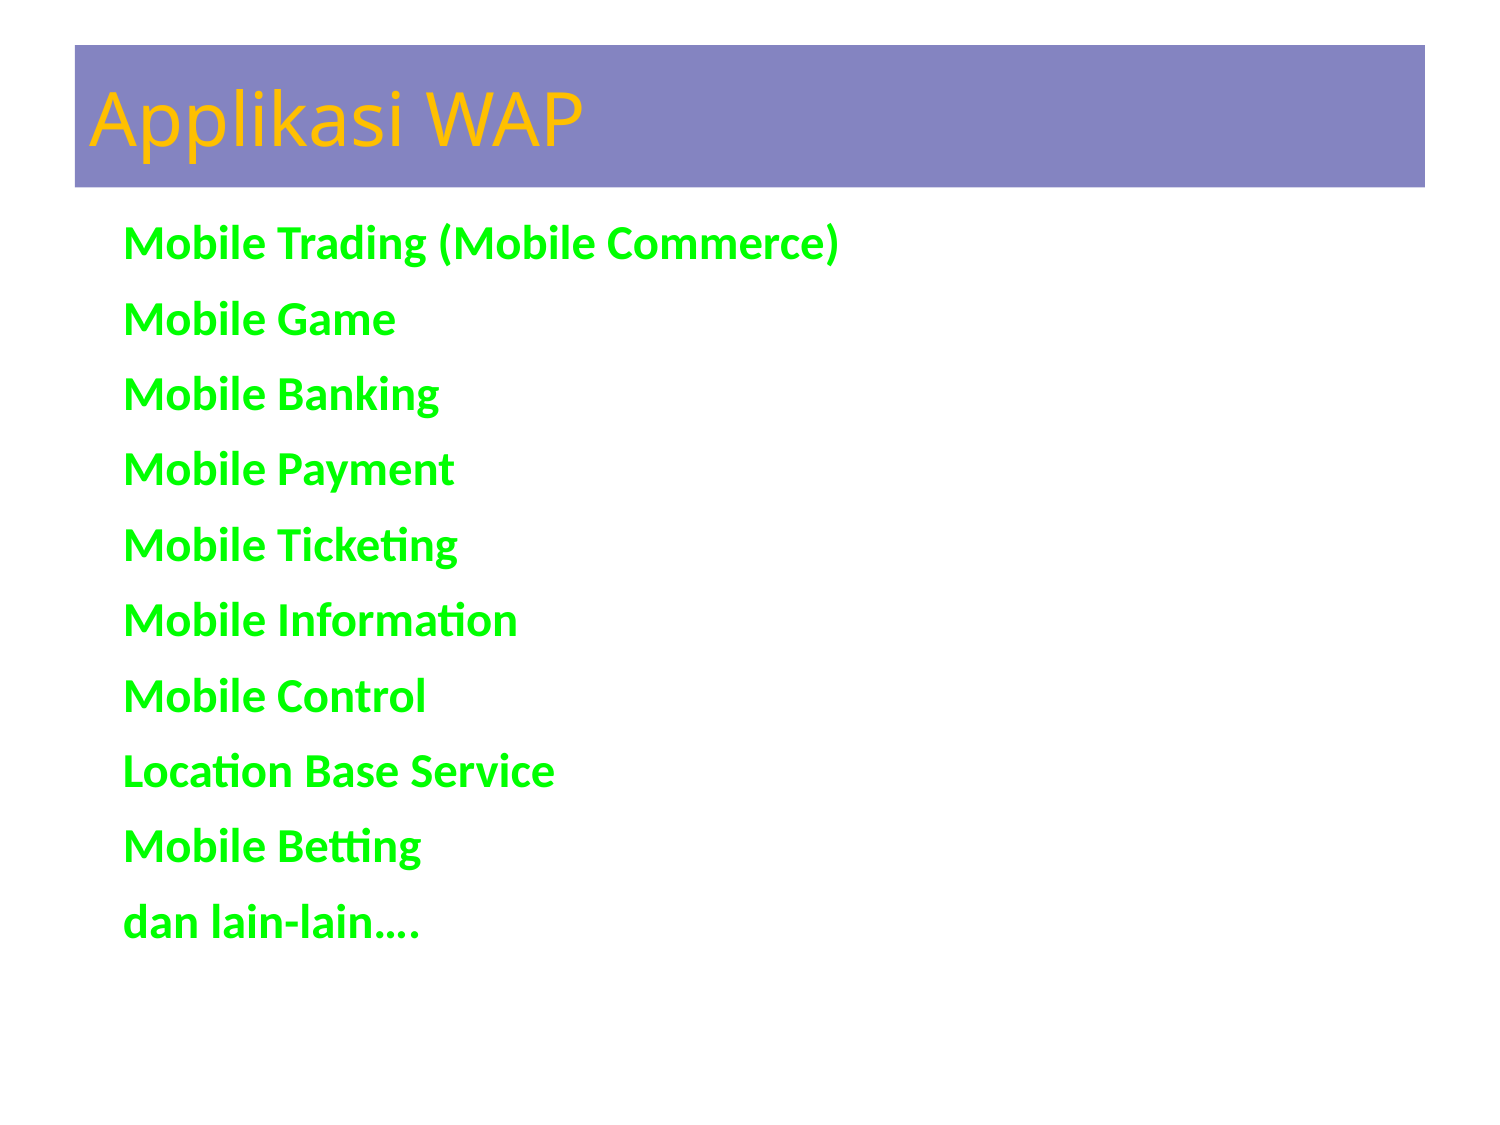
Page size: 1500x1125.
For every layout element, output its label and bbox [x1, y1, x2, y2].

text_box [0, 0, 1500, 1125]
